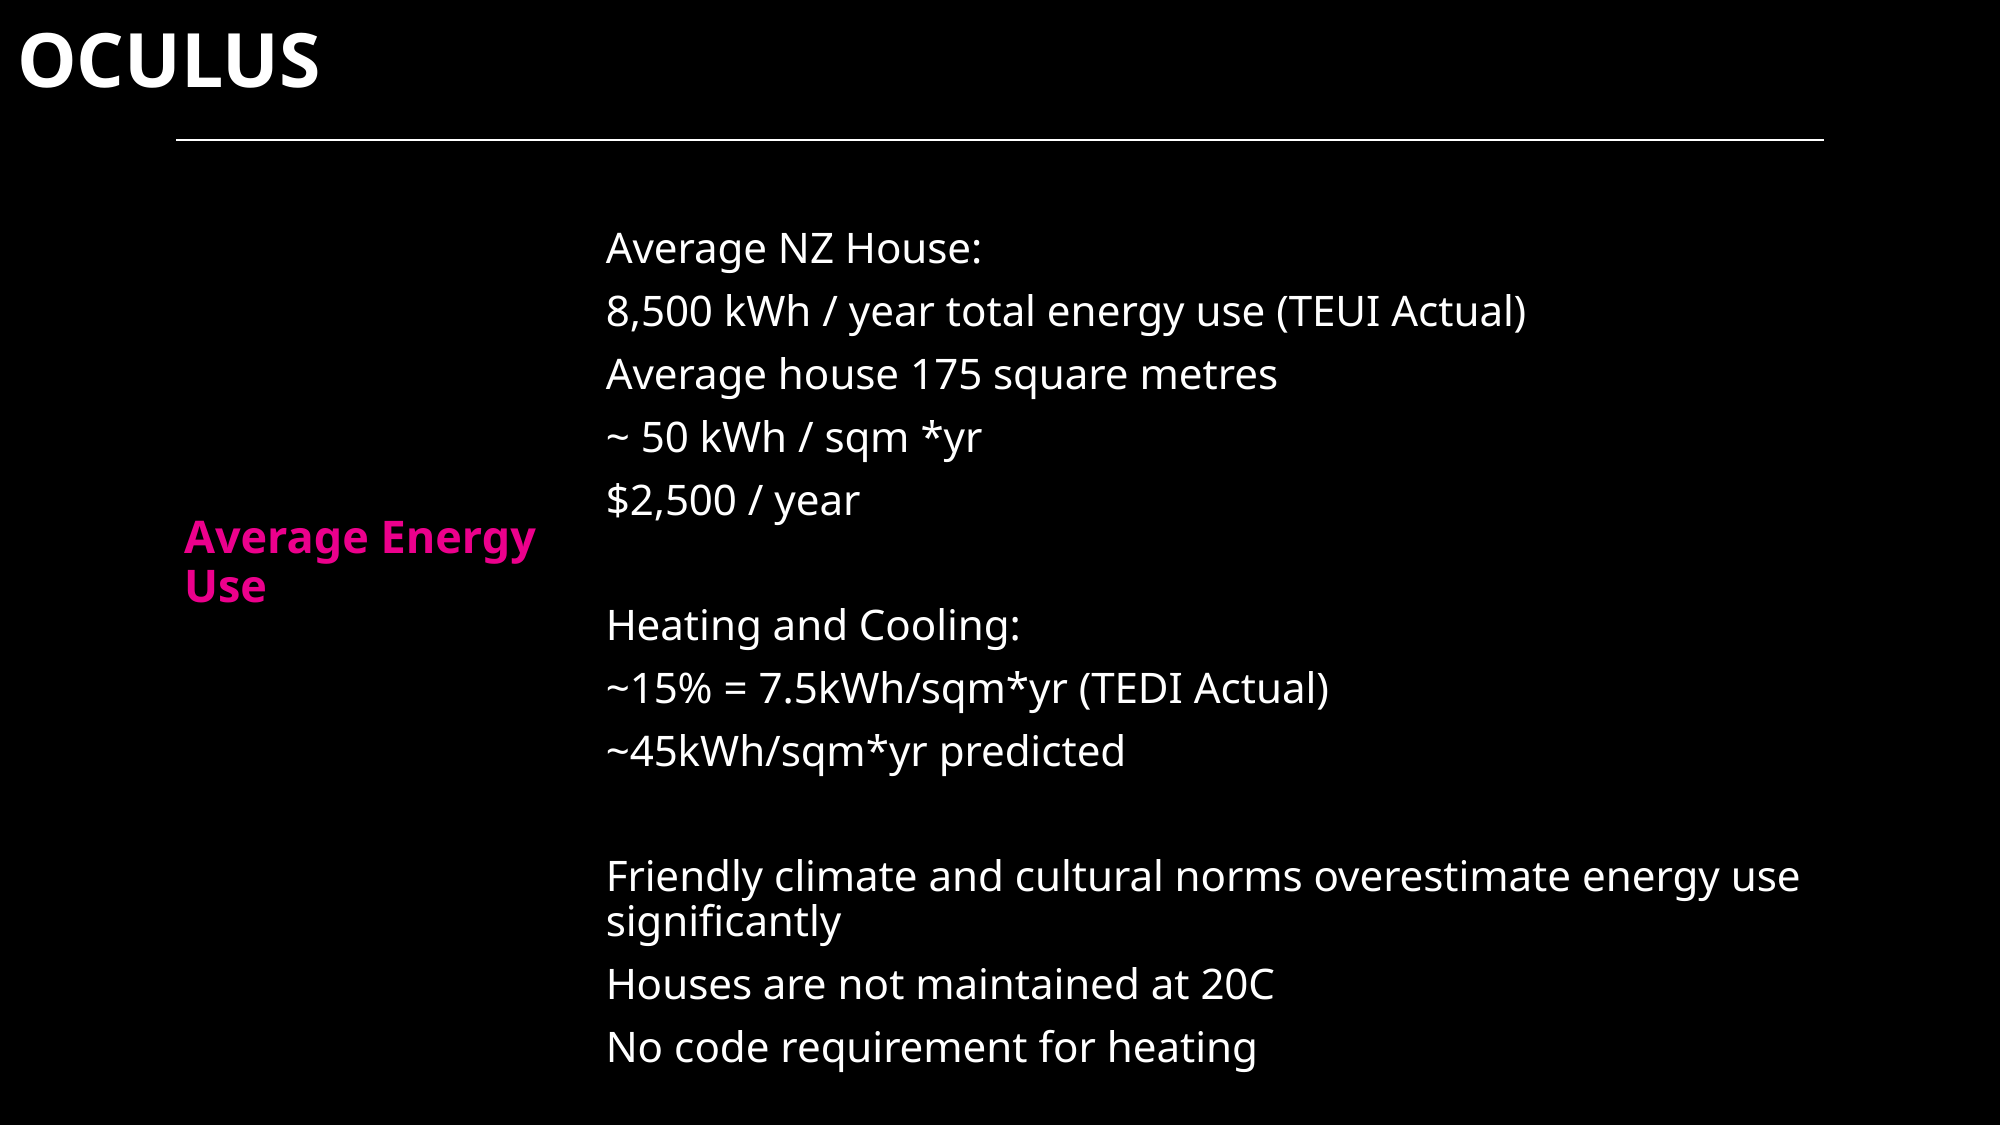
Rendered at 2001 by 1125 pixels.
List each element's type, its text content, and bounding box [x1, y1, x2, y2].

subtitle Average NZ House: 8,500 kWh / year total energy use (TEUI Actual) Average house 175 square metres ~ 50 kWh / sqm *yr $2,500 / year Heating and Cooling: ~15% = 7.5kWh/sqm*yr (TEDI Actual) ~45kWh/sqm*yr predicted Friendly climate and cultural norms overestimate energy use significantly Houses are not maintained at 20C No code requirement for heating [590, 220, 1831, 1081]
title Average Energy Use [169, 505, 590, 620]
